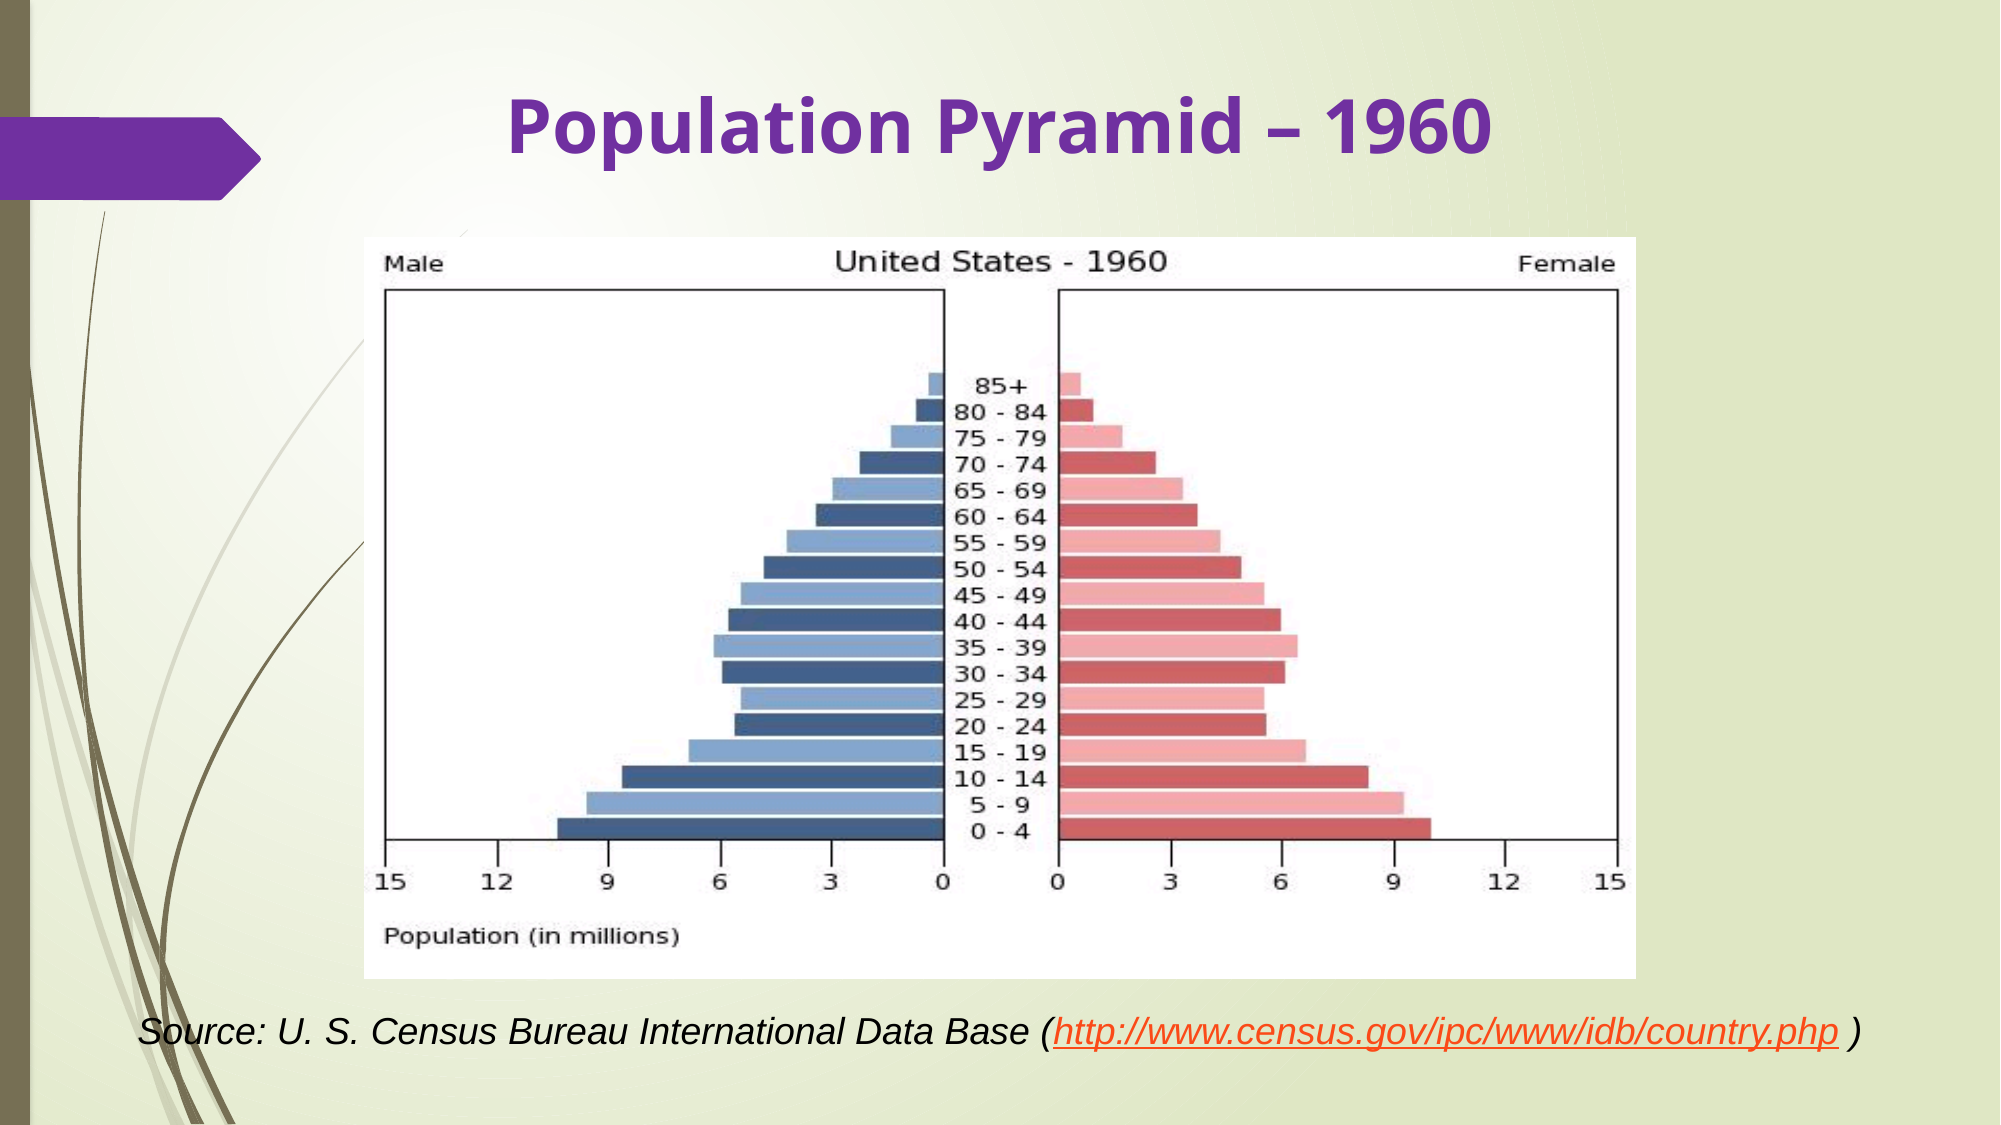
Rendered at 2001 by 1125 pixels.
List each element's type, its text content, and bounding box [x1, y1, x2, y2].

title Population Pyramid – 1960 [99, 70, 1900, 213]
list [364, 237, 1636, 979]
text_box Source: U. S. Census Bureau International Data Base (http://www.census.gov/ipc/www/idb/country.php ) [99, 999, 1900, 1060]
